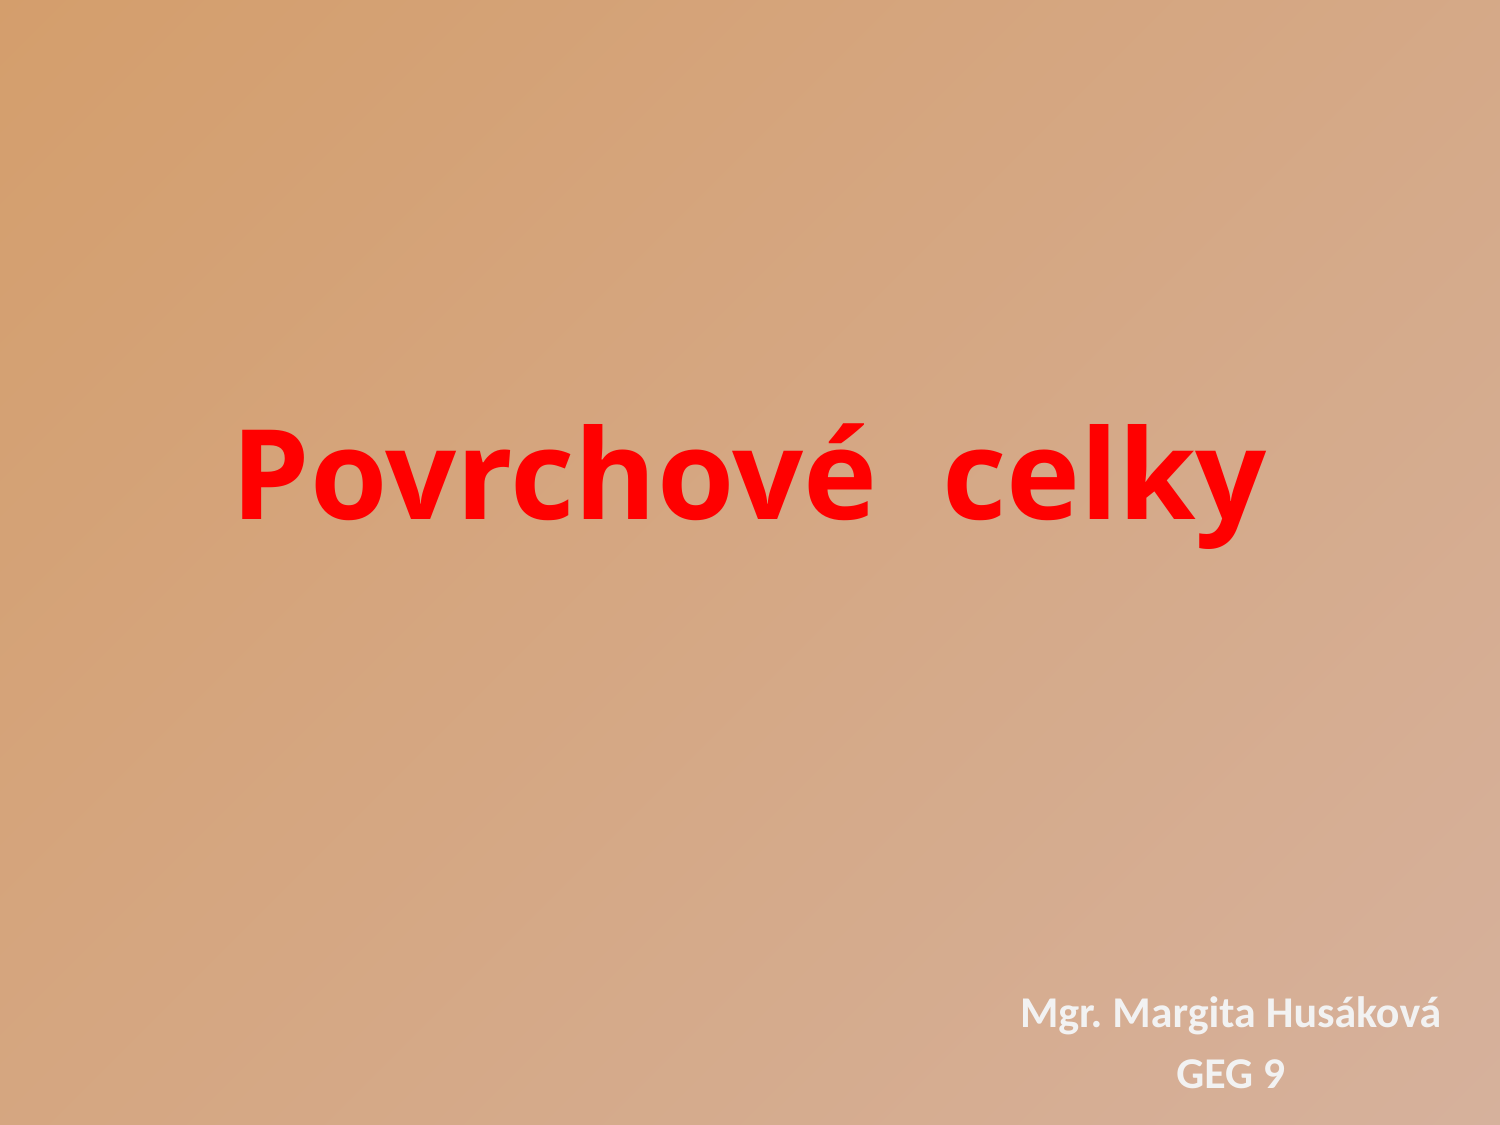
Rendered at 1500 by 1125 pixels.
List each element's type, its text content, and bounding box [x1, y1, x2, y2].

title Povrchové celky [112, 349, 1388, 591]
subtitle Mgr. Margita Husáková GEG 9 [974, 975, 1488, 1106]
